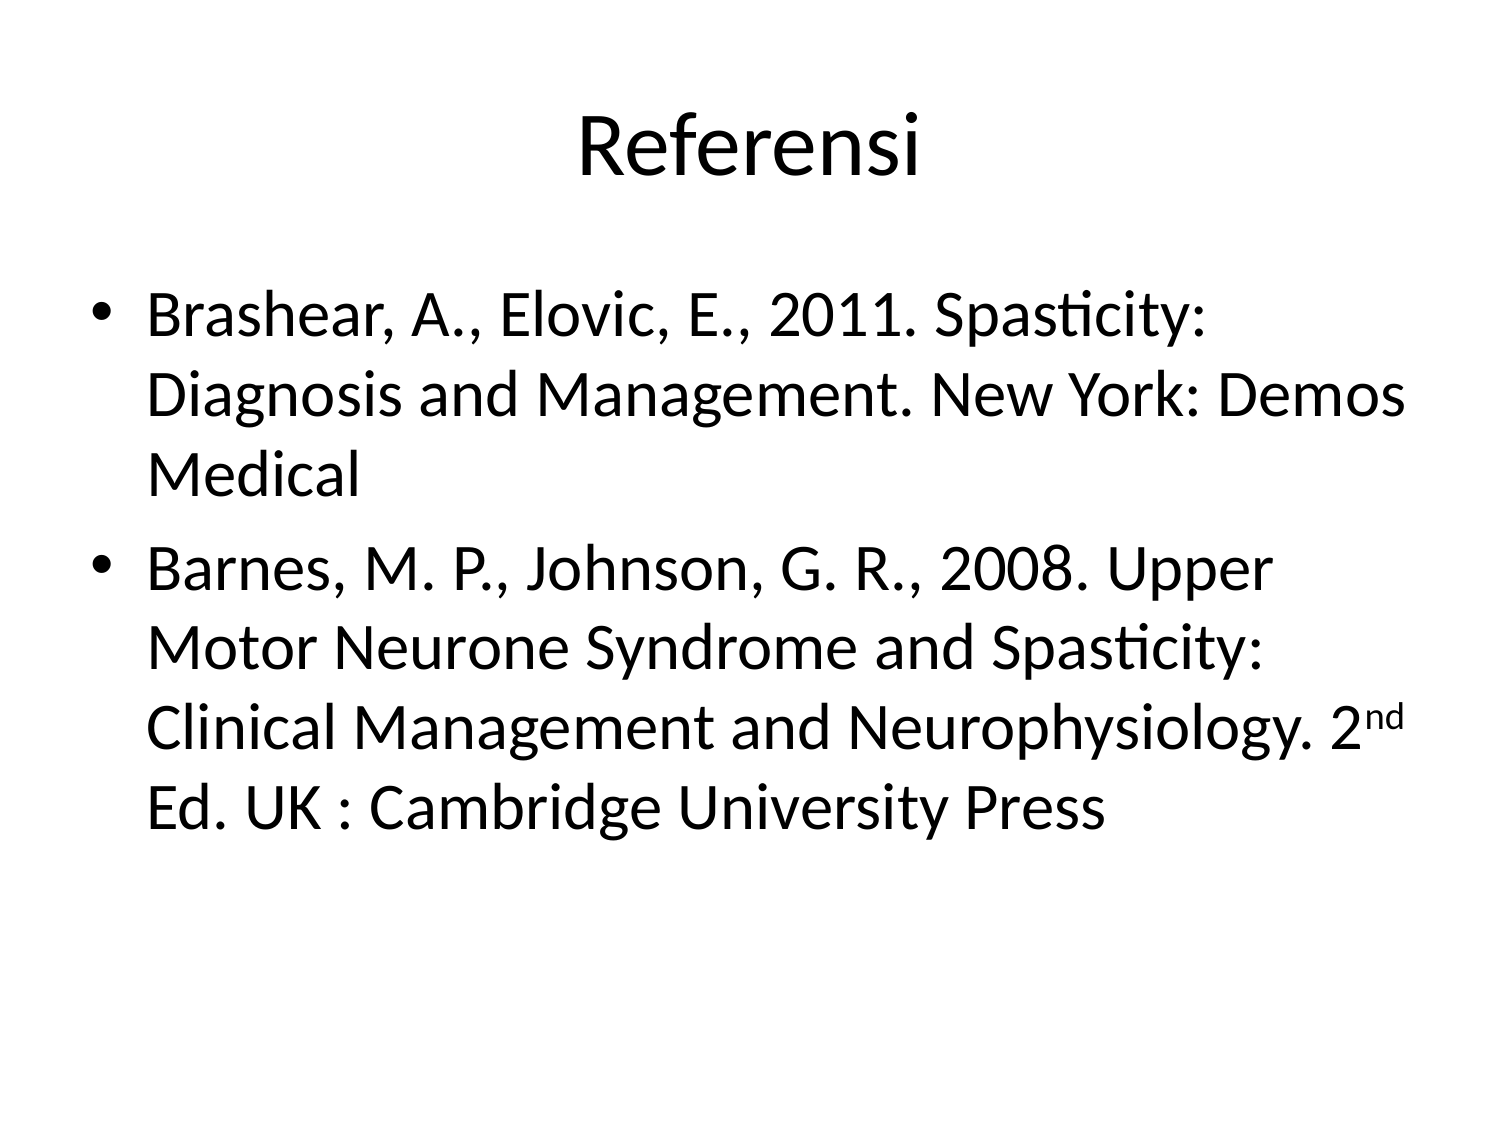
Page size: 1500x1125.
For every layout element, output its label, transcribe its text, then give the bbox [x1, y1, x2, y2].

title Referensi [74, 44, 1426, 233]
list Brashear, A., Elovic, E., 2011. Spasticity: Diagnosis and Management. New York: Demos Medical Barnes, M. P., Johnson, G. R., 2008. Upper Motor Neurone Syndrome and Spasticity: Clinical Management and Neurophysiology. 2nd Ed. UK : Cambridge University Press [74, 262, 1426, 1006]
